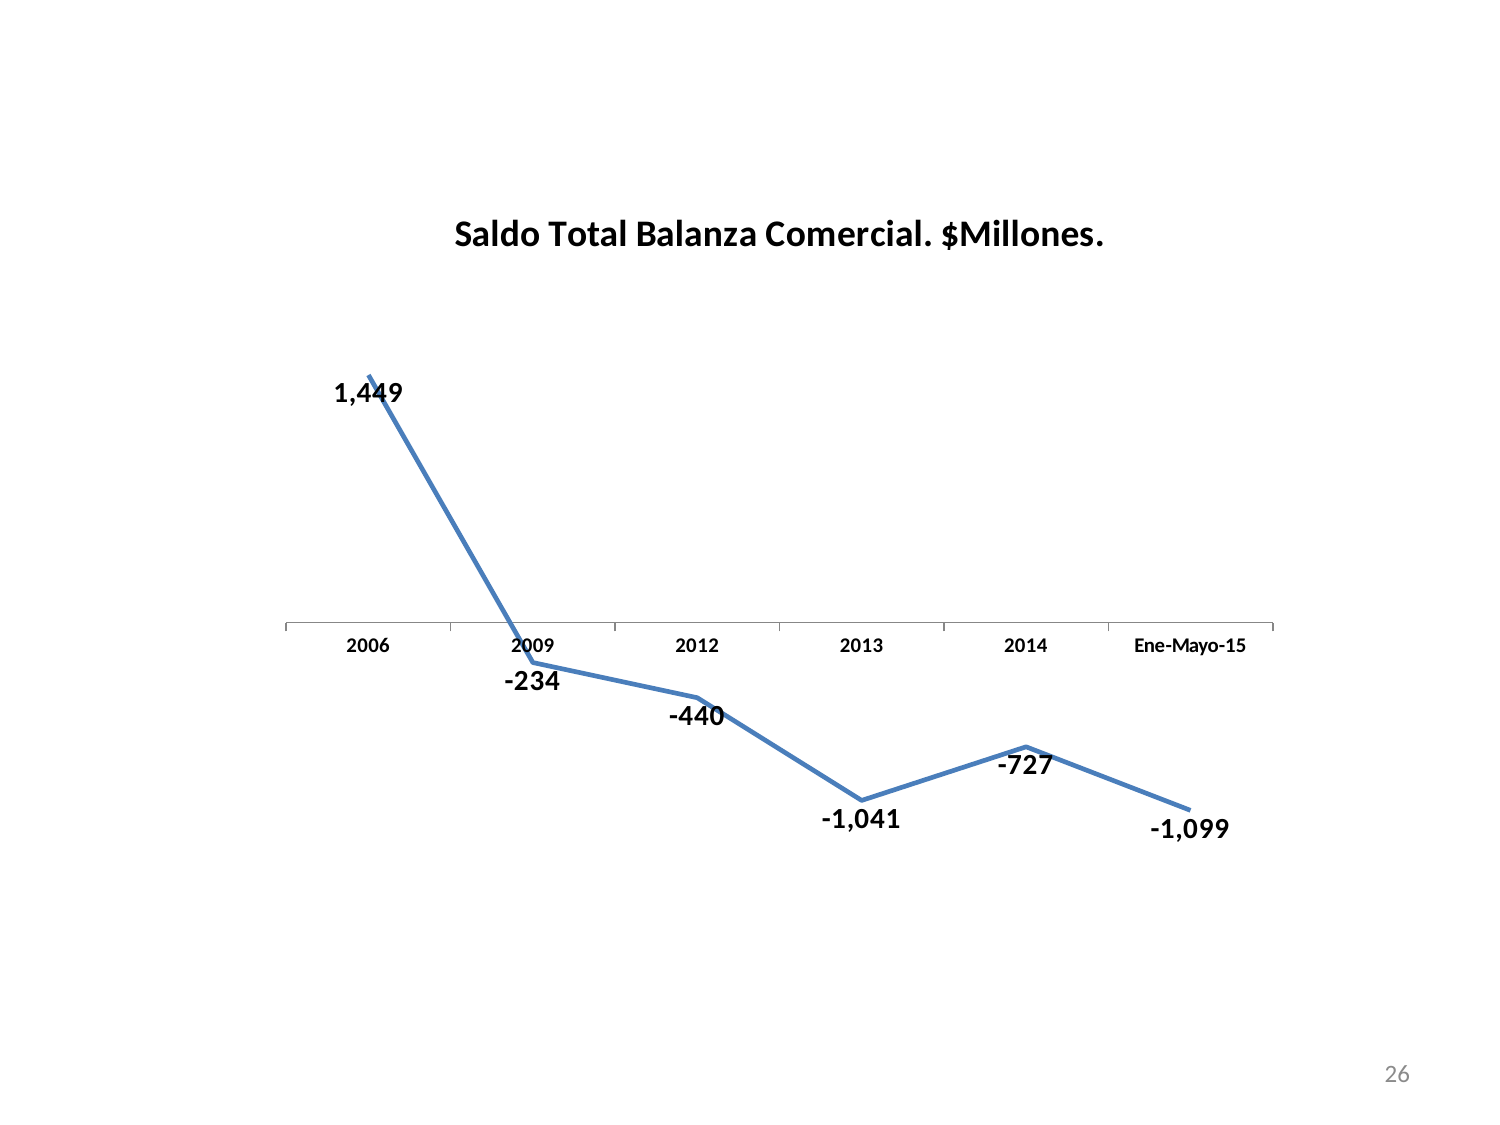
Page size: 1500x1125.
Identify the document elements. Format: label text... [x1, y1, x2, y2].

chart [265, 184, 1294, 894]
slide_number 26 [1074, 1042, 1425, 1103]
